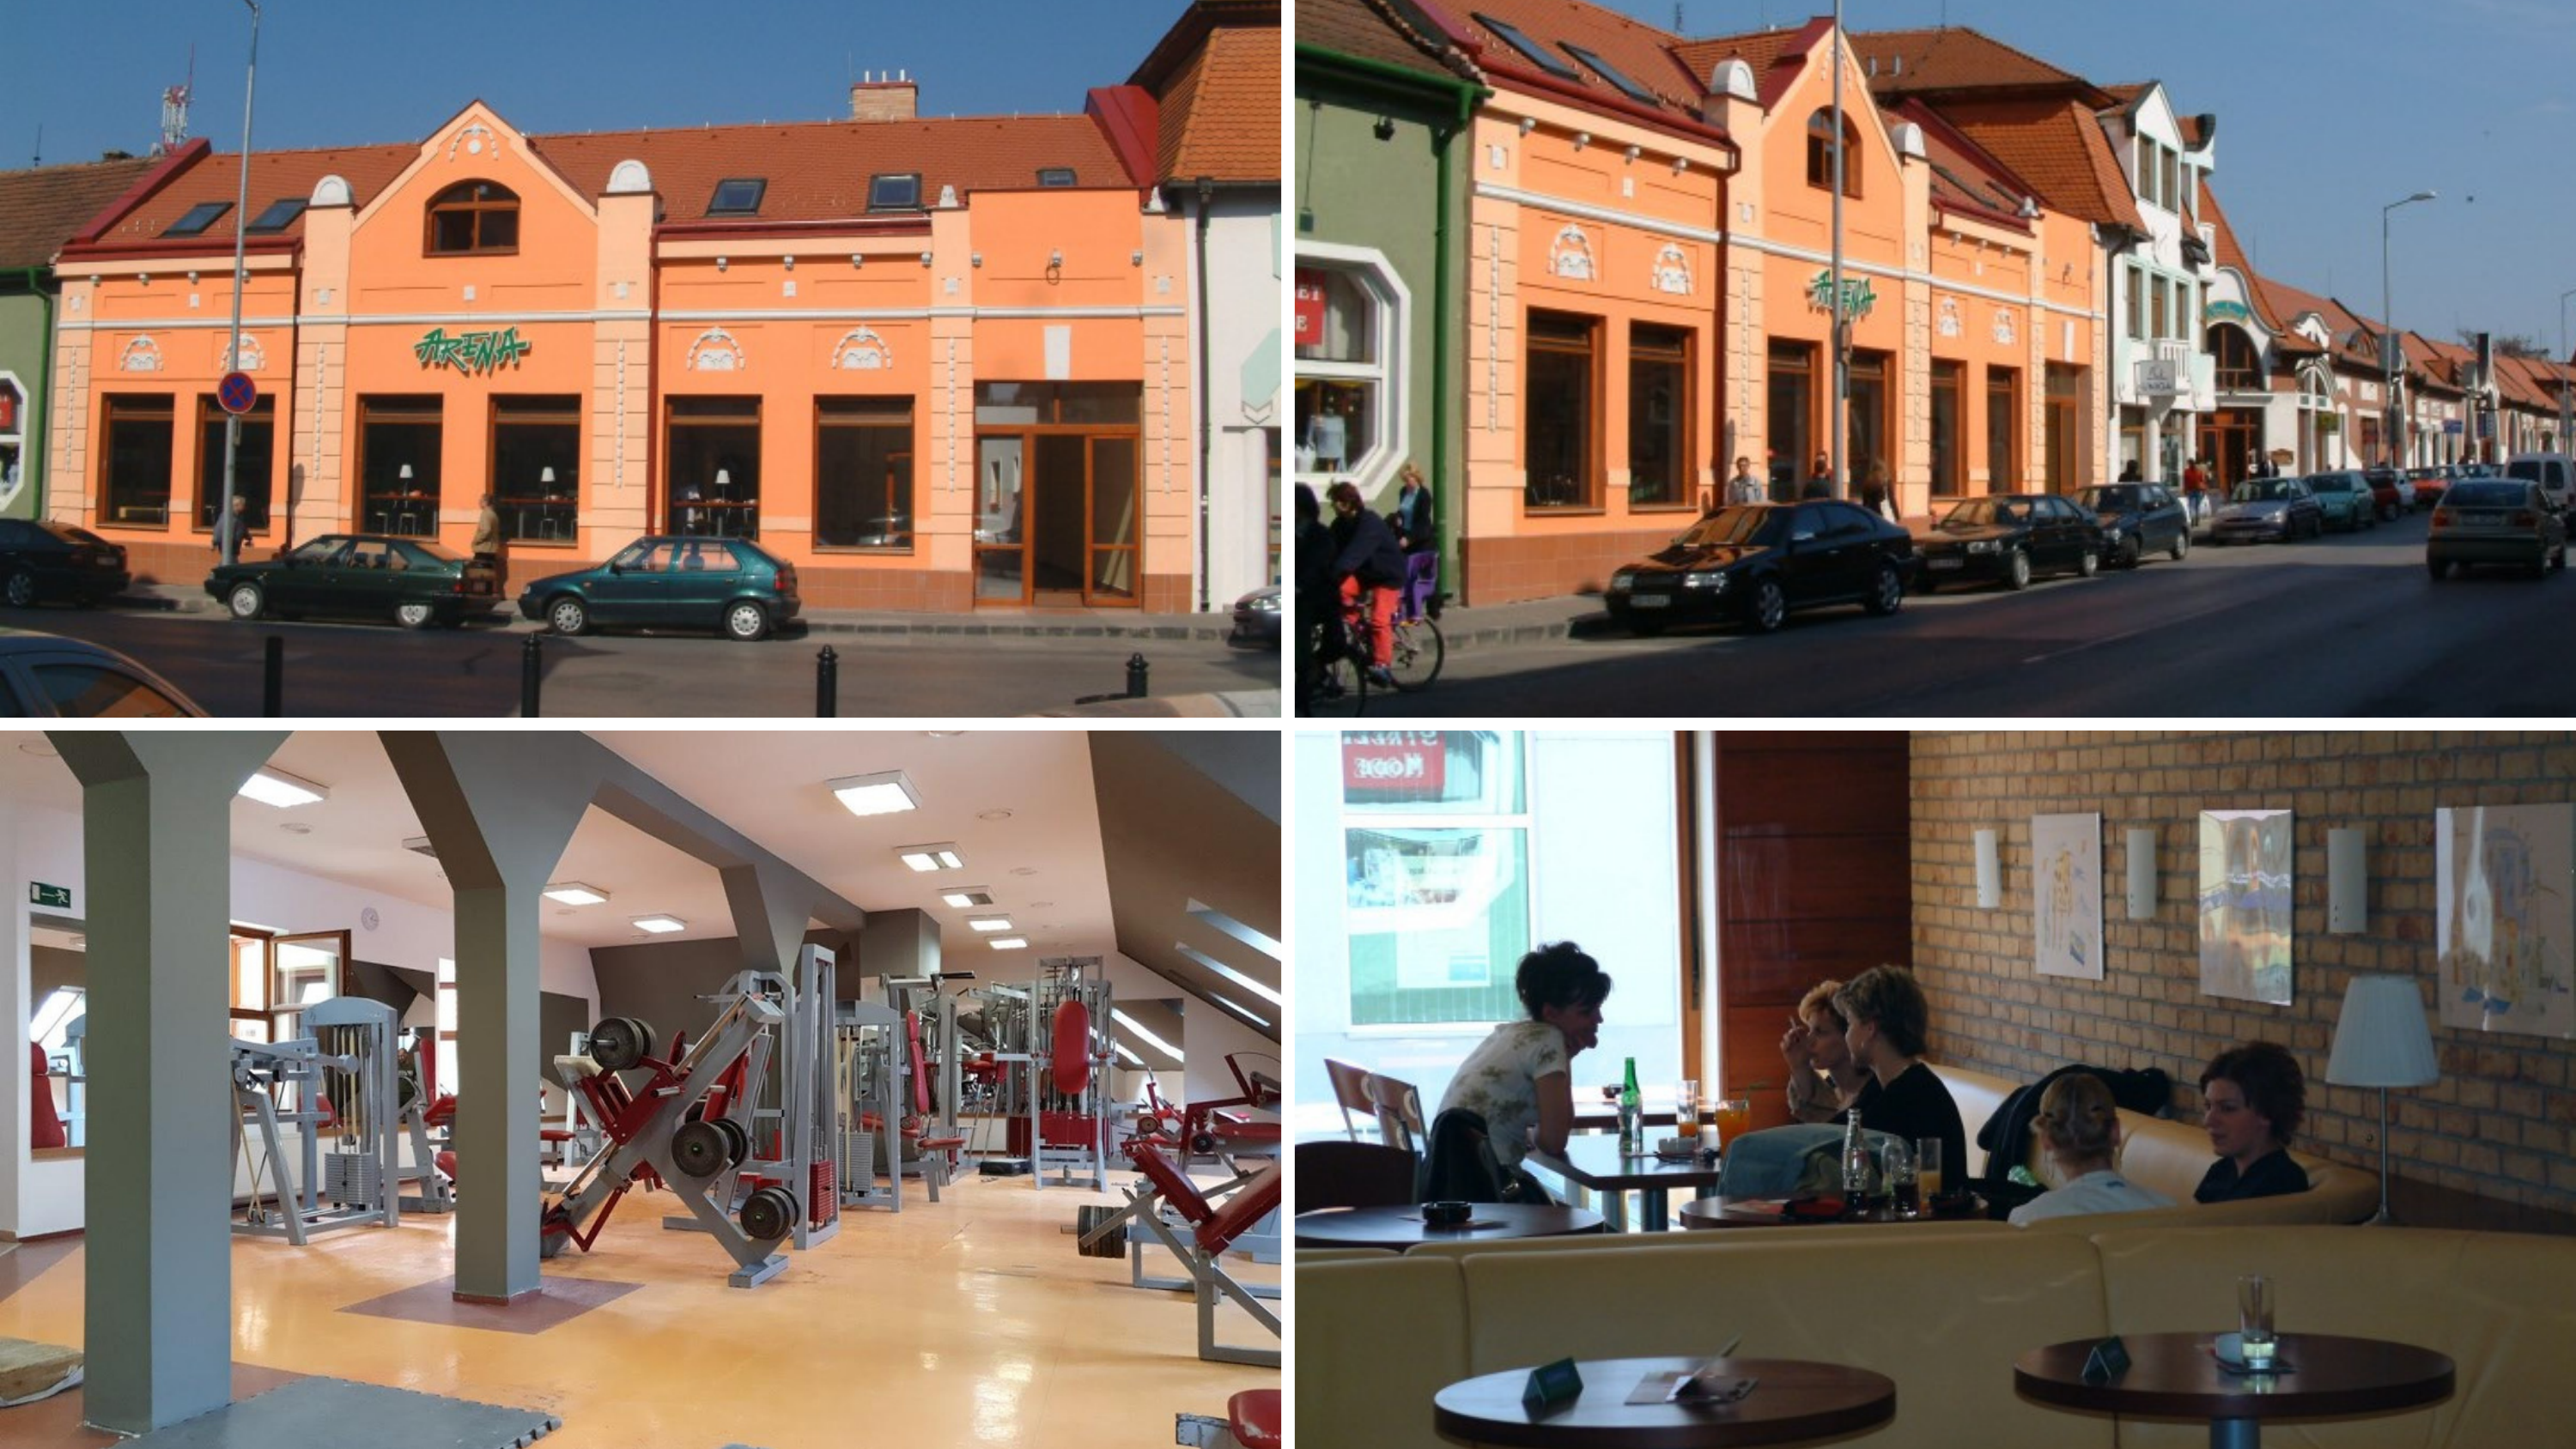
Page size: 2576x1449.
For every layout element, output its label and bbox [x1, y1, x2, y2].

text_box [0, 0, 2576, 1449]
